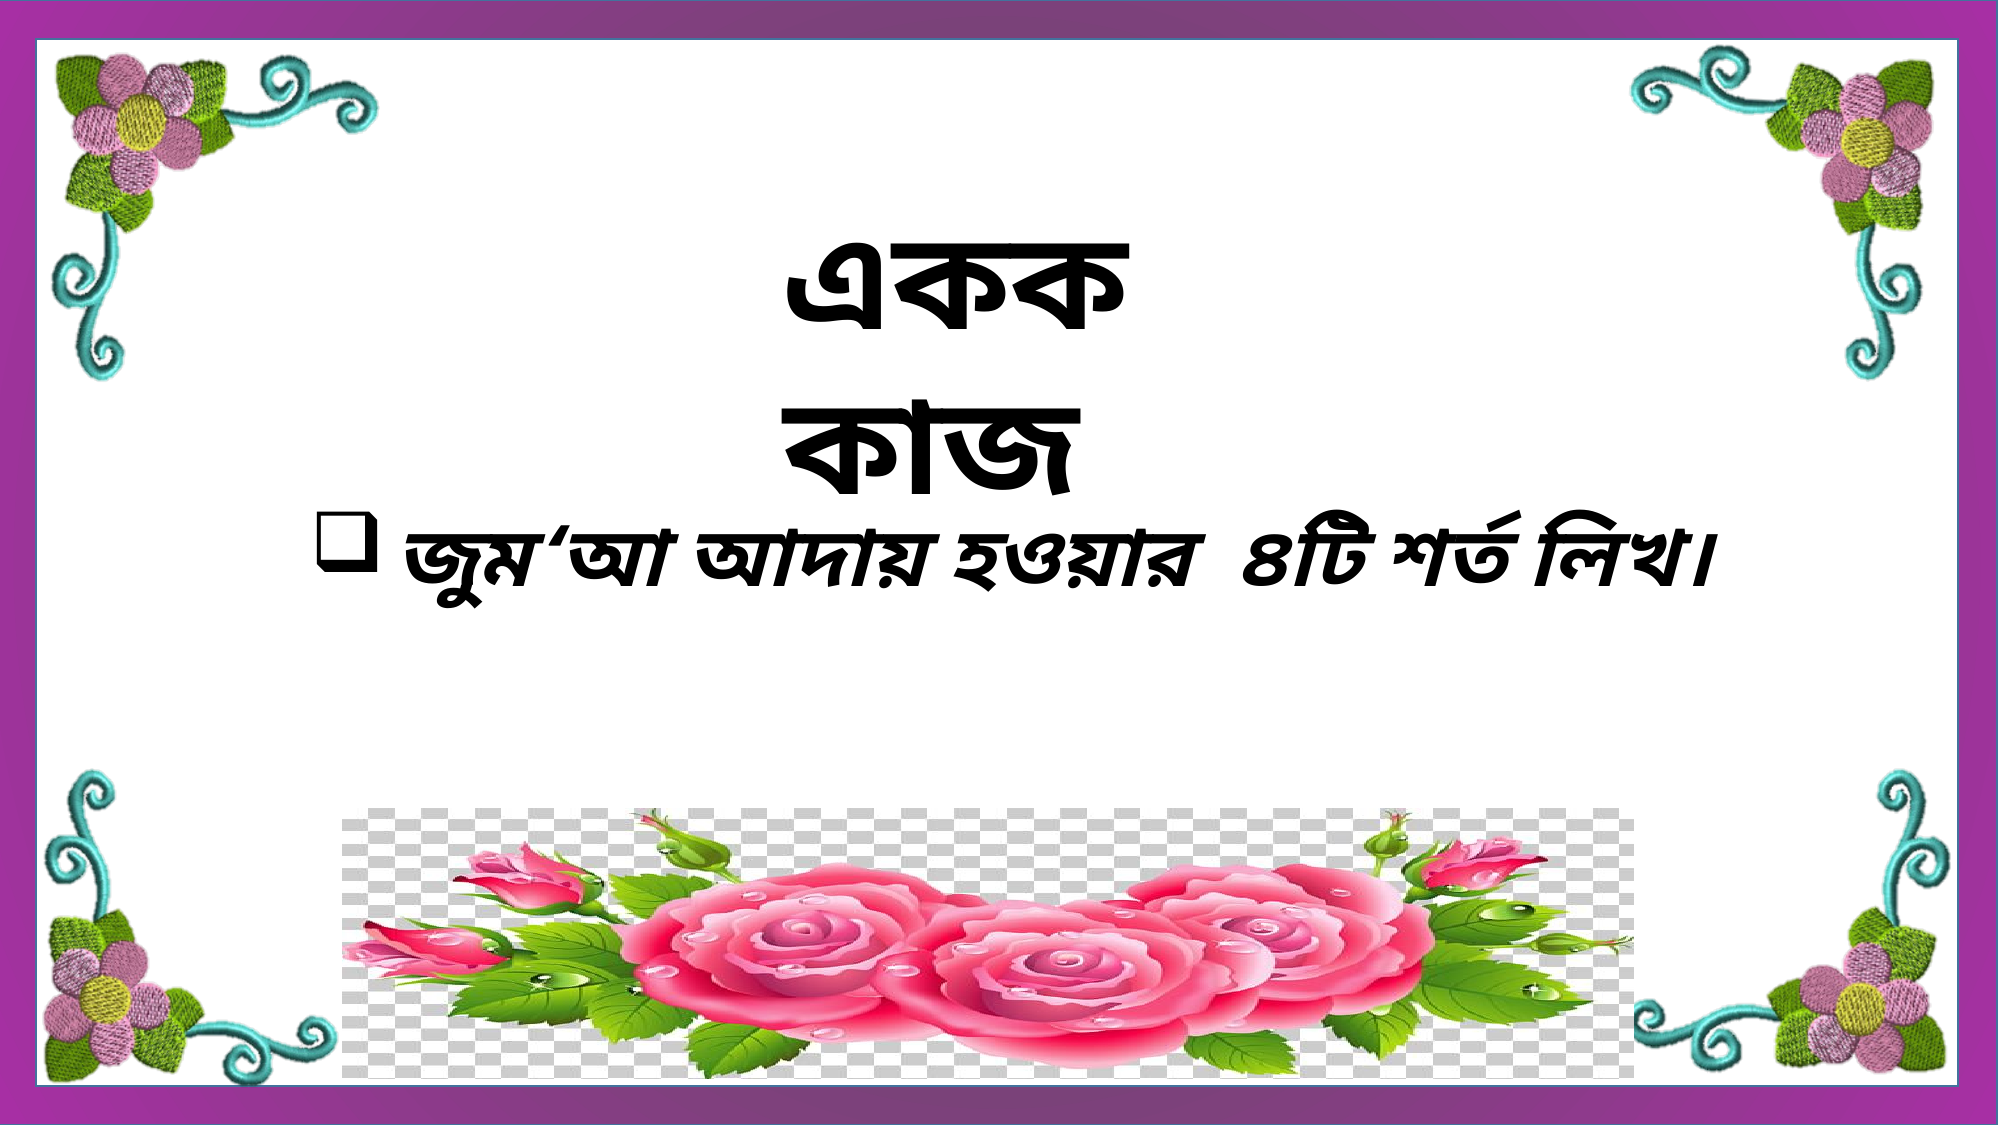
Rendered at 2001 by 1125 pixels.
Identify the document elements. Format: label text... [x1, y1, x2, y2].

text_box জুম‘আ আদায় হওয়ার ৪টি শর্ত লিখ। [162, 495, 1883, 610]
text_box [0, 0, 1998, 1125]
picture [1, 738, 1980, 1119]
picture [21, 7, 392, 414]
text_box একক কাজ [768, 185, 1308, 495]
picture [1582, 7, 1980, 398]
